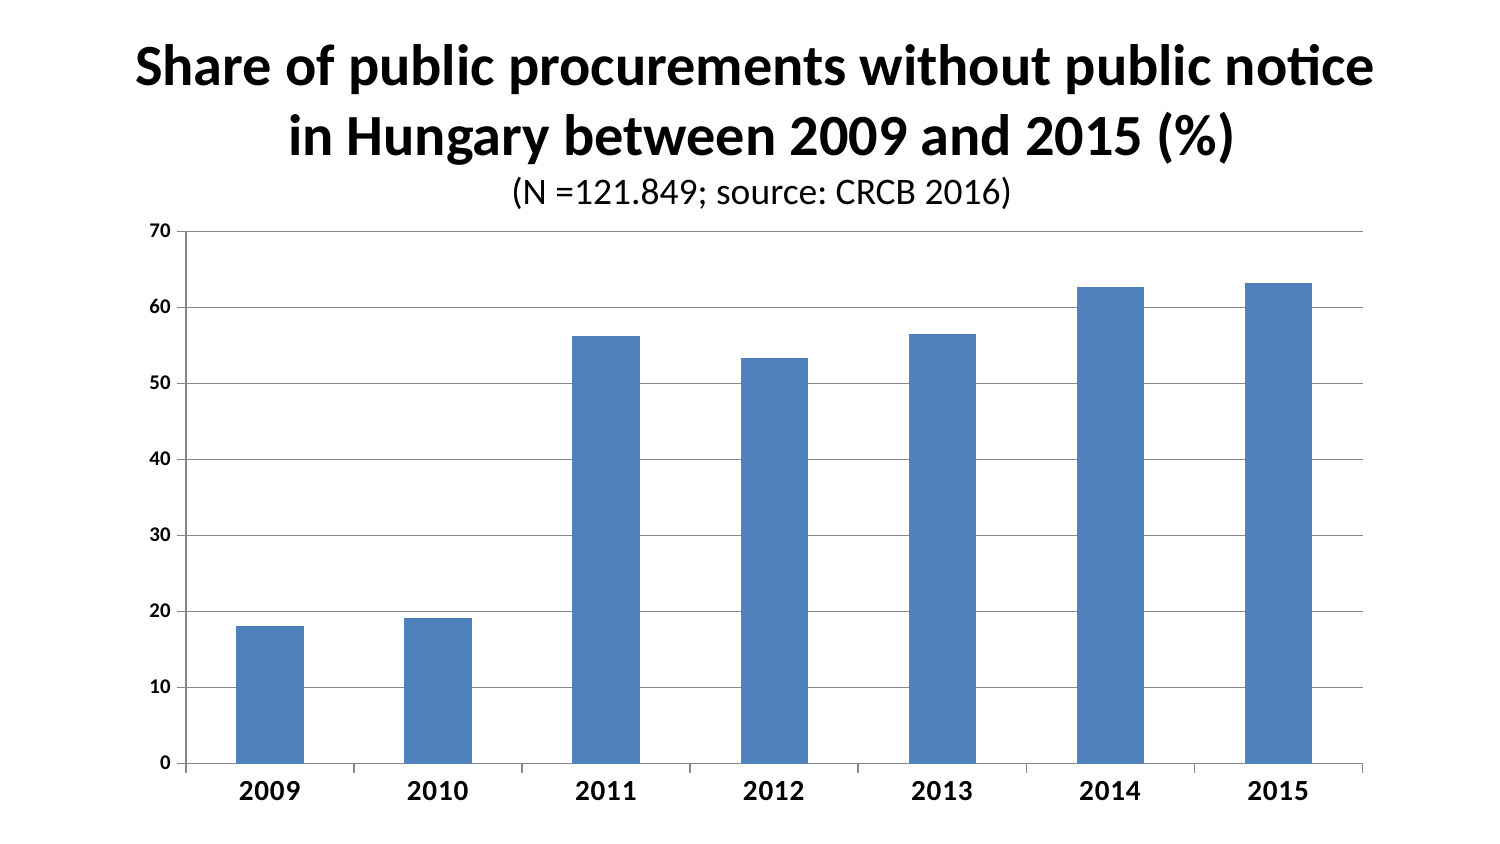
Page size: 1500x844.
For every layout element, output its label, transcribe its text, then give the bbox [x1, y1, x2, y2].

chart [123, 208, 1389, 821]
text_box Share of public procurements without public notice in Hungary between 2009 and 2015 (%) (N =121.849; source: CRCB 2016) [53, 20, 1471, 220]
